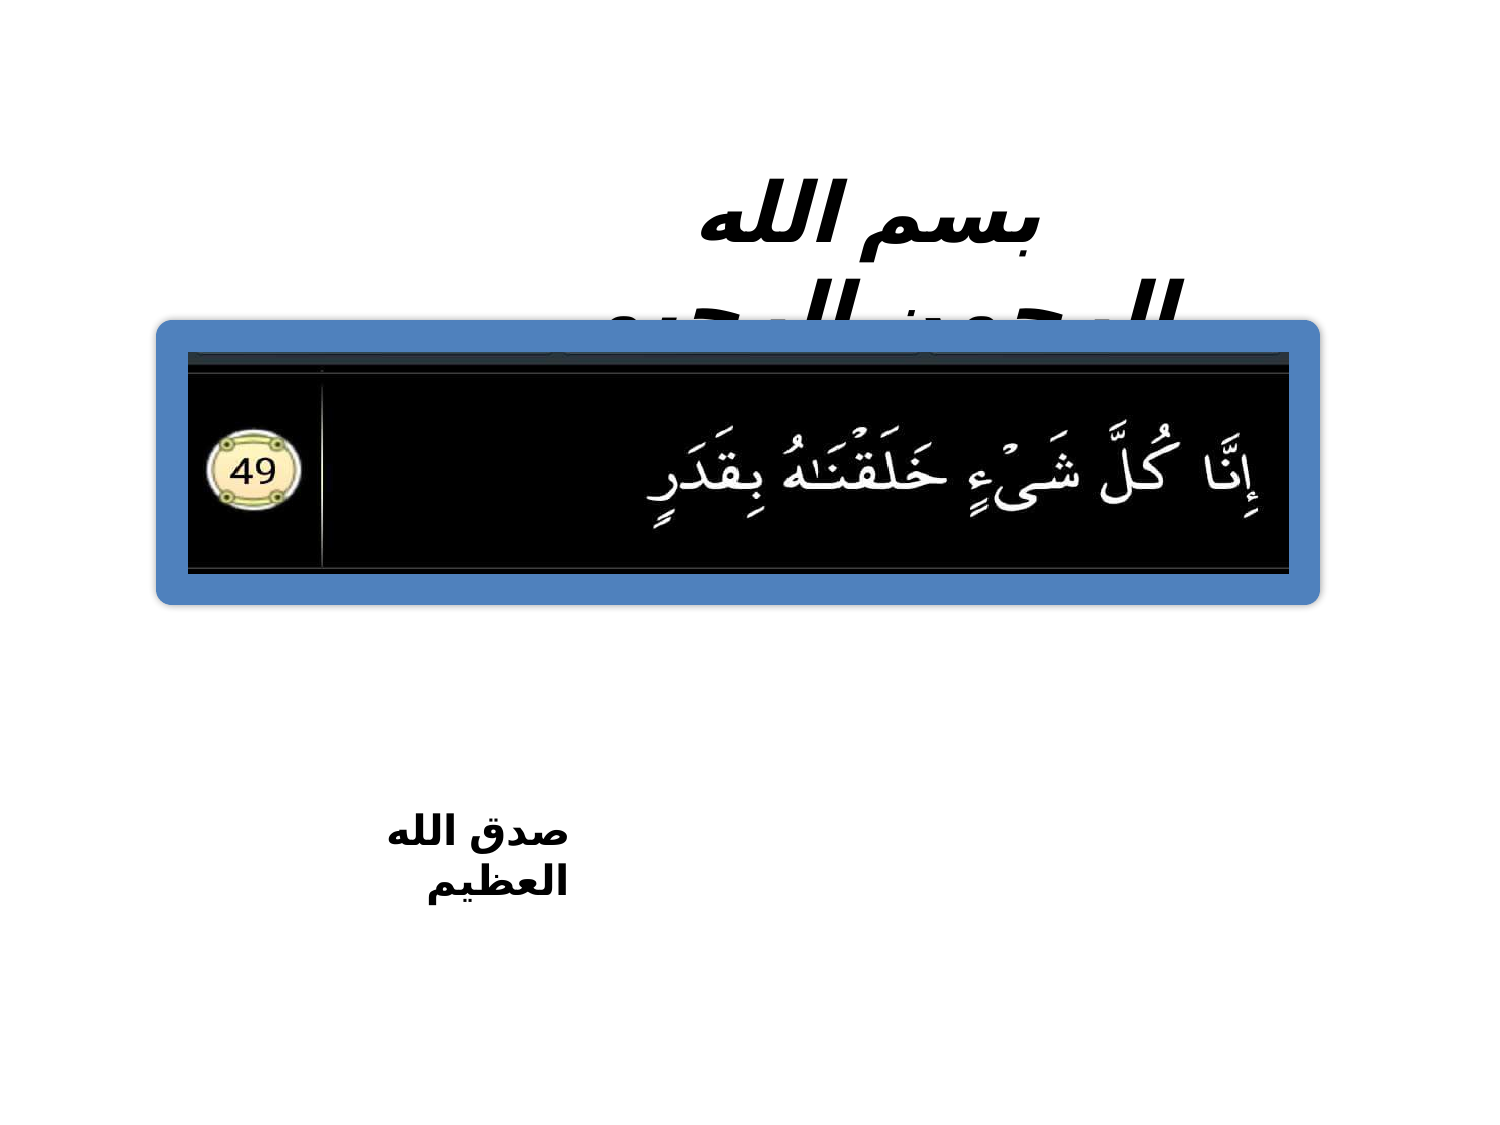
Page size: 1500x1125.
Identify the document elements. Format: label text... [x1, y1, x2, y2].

text_box صدق الله العظيم [339, 796, 586, 912]
picture [187, 351, 1290, 575]
text_box بسم الله الرحمن الرحيم [539, 152, 1196, 315]
